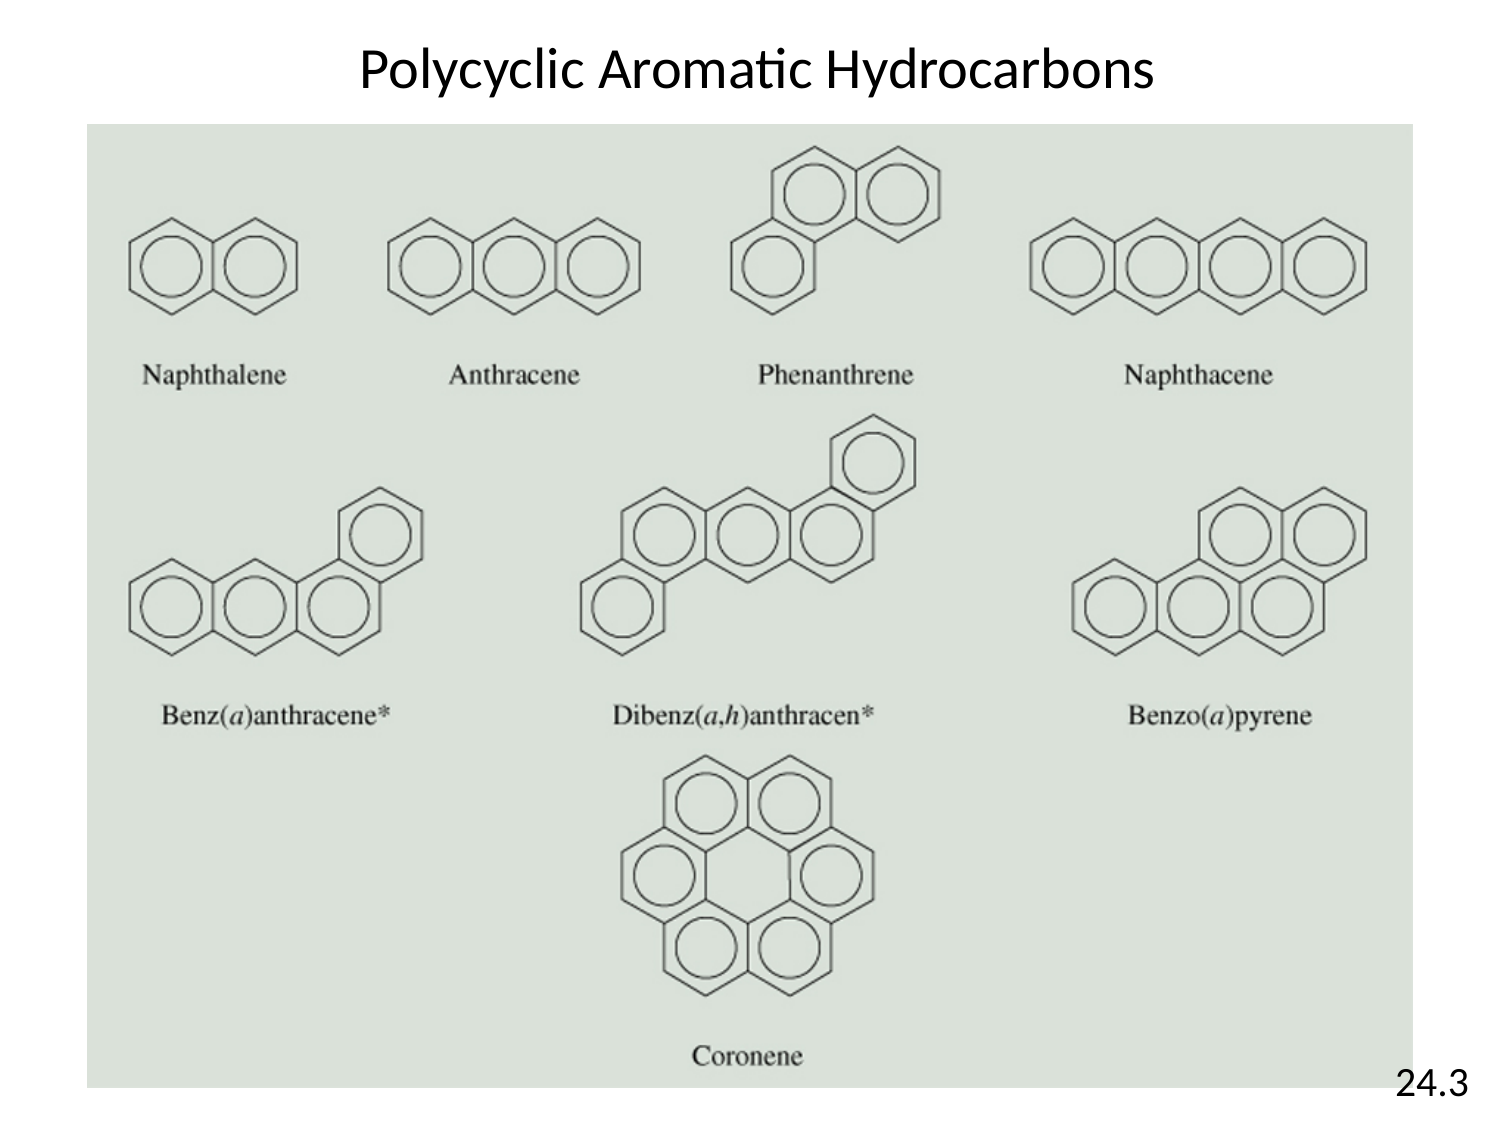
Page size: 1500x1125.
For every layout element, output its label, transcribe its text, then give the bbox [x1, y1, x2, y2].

text_box 24.3 [1379, 1047, 1484, 1113]
picture [87, 124, 1413, 1088]
text_box Polycyclic Aromatic Hydrocarbons [344, 23, 1171, 108]
